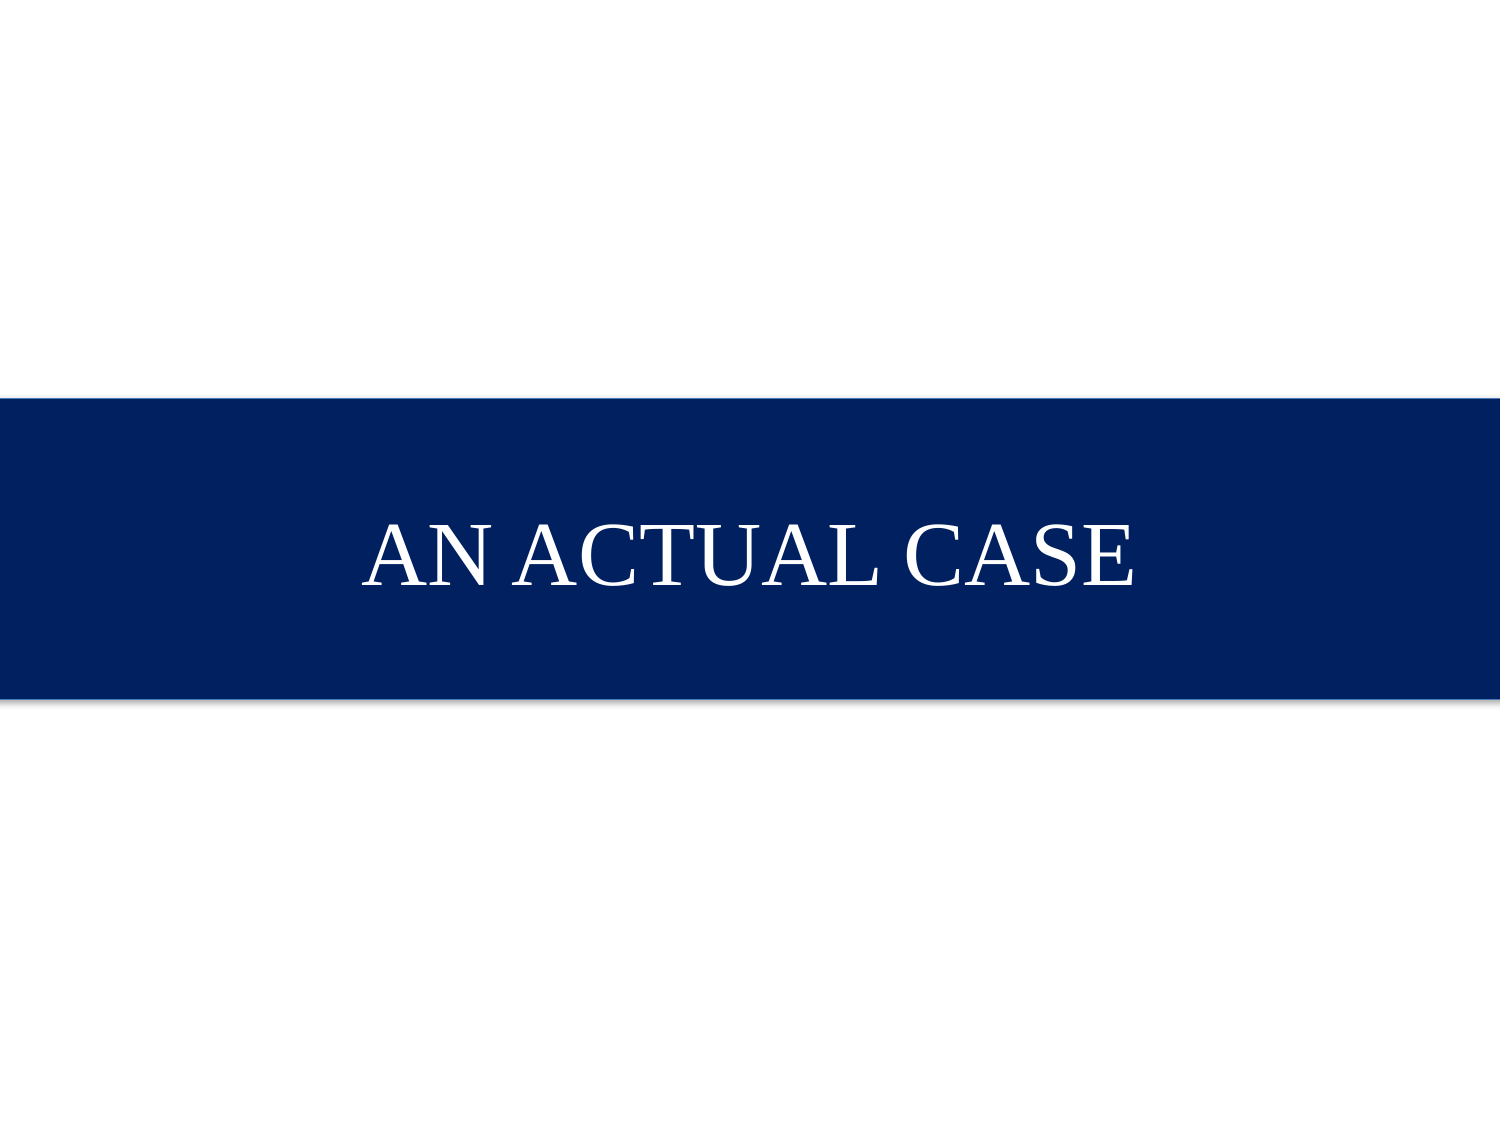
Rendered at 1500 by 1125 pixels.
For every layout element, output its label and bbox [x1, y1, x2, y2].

text_box [0, 398, 1500, 700]
